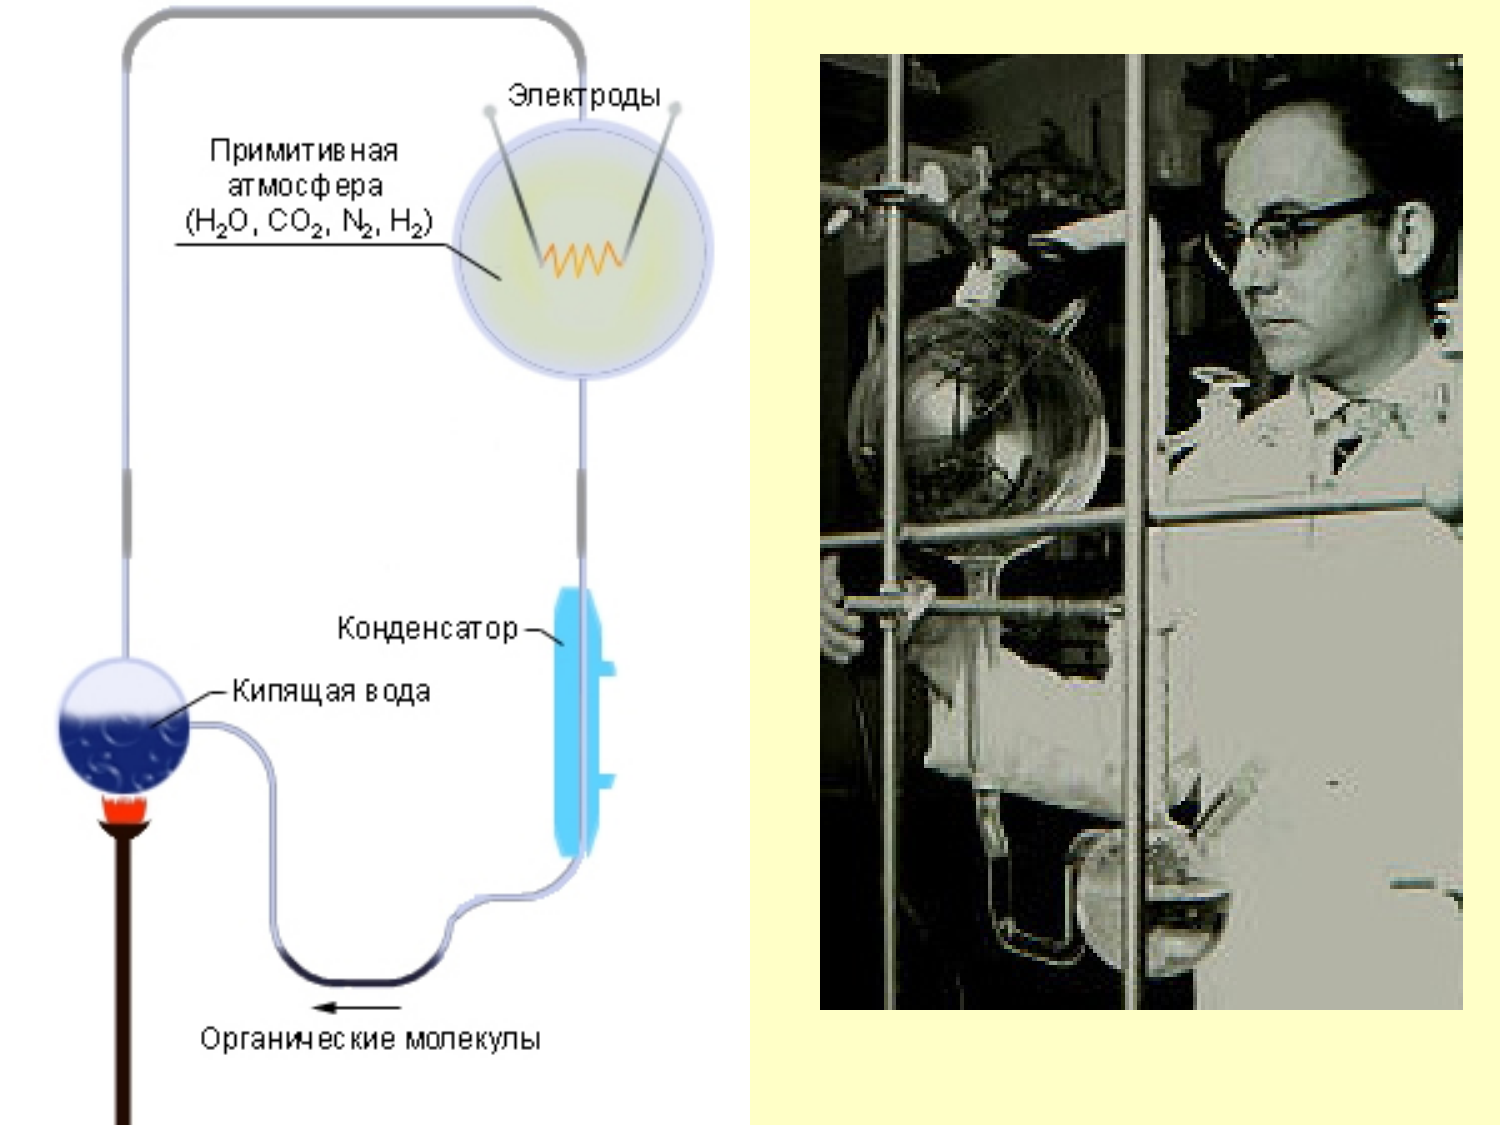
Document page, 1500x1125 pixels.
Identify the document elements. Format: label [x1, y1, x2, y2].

picture [0, 0, 751, 1125]
list [820, 54, 1463, 1010]
